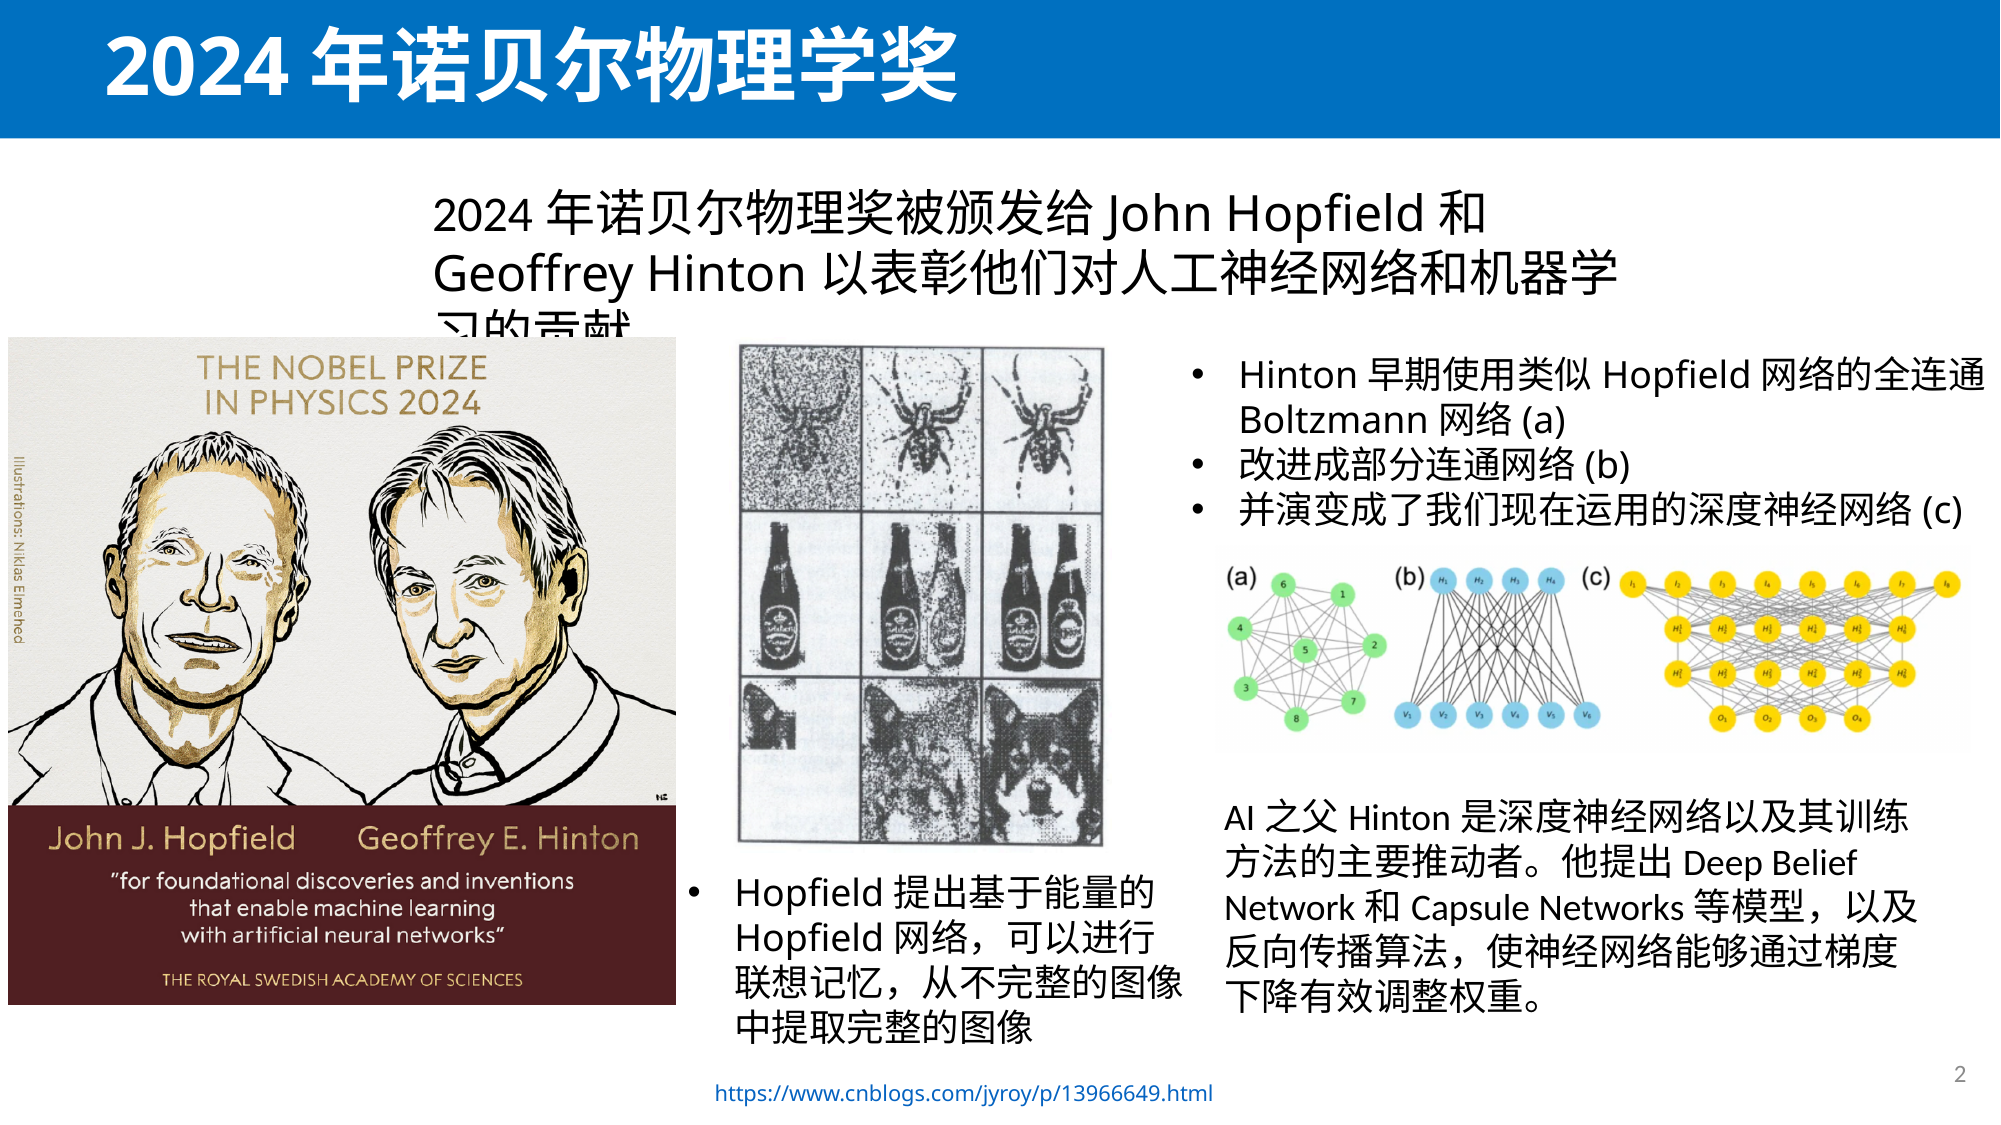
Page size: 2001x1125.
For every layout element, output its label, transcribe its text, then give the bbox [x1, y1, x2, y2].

text_box AI之父Hinton是深度神经网络以及其训练方法的主要推动者。他提出Deep Belief Network和Capsule Networks等模型，以及反向传播算法，使神经网络能够通过梯度下降有效调整权重。 [1209, 785, 1946, 1026]
picture [1215, 545, 1971, 753]
text_box https://www.cnblogs.com/jyroy/p/13966649.html [699, 1072, 1300, 1117]
text_box 2024年诺贝尔物理奖被颁发给John Hopfield和Geoffrey Hinton以表彰他们对人工神经网络和机器学习的贡献。 [417, 173, 1670, 369]
picture [728, 337, 1112, 853]
slide_number 2 [1531, 1042, 1982, 1103]
picture [8, 337, 676, 1005]
text_box 2024年诺贝尔物理学奖 [89, 13, 1626, 125]
text_box Hinton早期使用类似Hopfield网络的全连通Boltzmann网络(a) 改进成部分连通网络(b) 并演变成了我们现在运用的深度神经网络(c) [1179, 345, 2000, 536]
text_box Hopfield提出基于能量的Hopfield网络，可以进行联想记忆，从不完整的图像中提取完整的图像 [672, 861, 1200, 1056]
